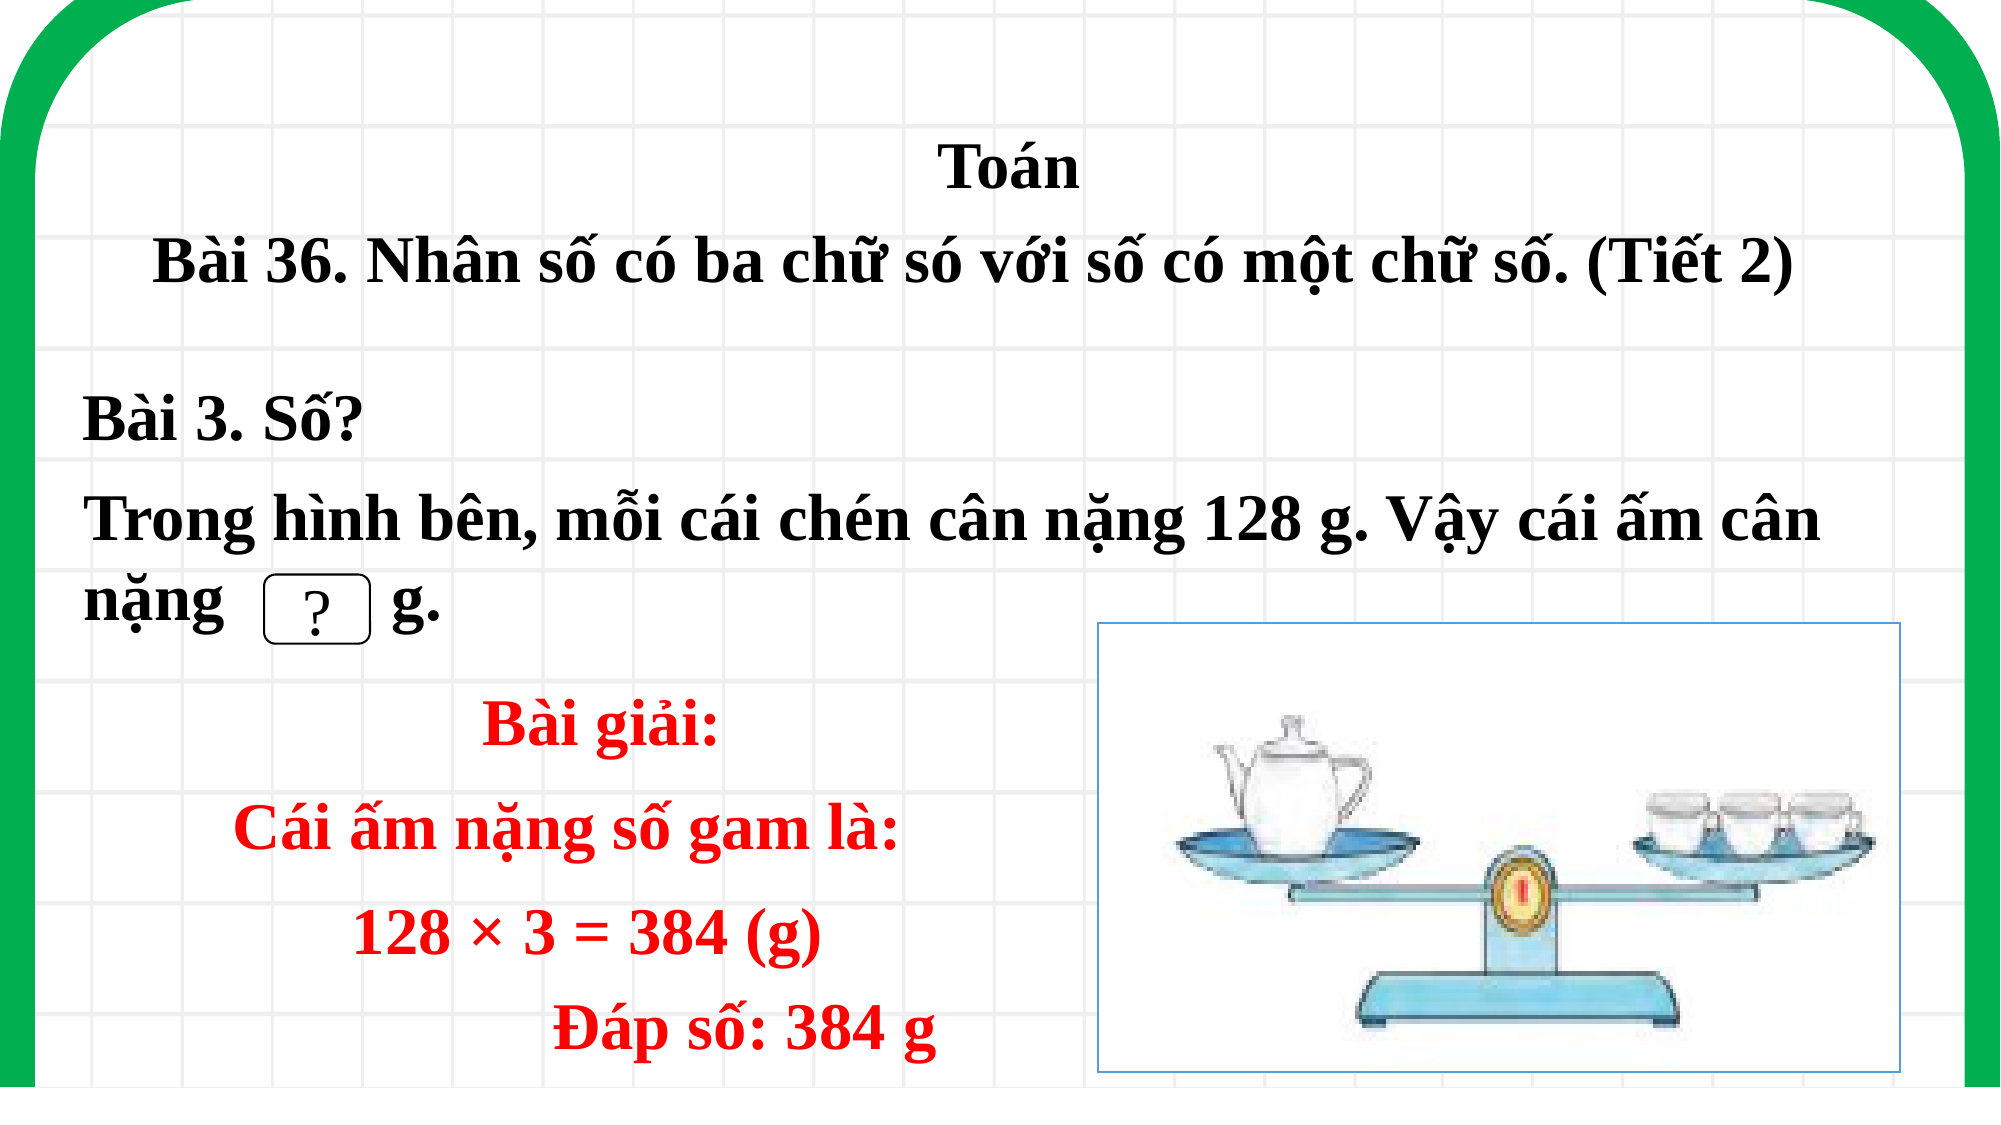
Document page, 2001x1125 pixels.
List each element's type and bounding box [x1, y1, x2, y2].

picture [1099, 624, 1900, 1072]
text_box [69, 466, 1950, 644]
text_box [0, 0, 2000, 1088]
